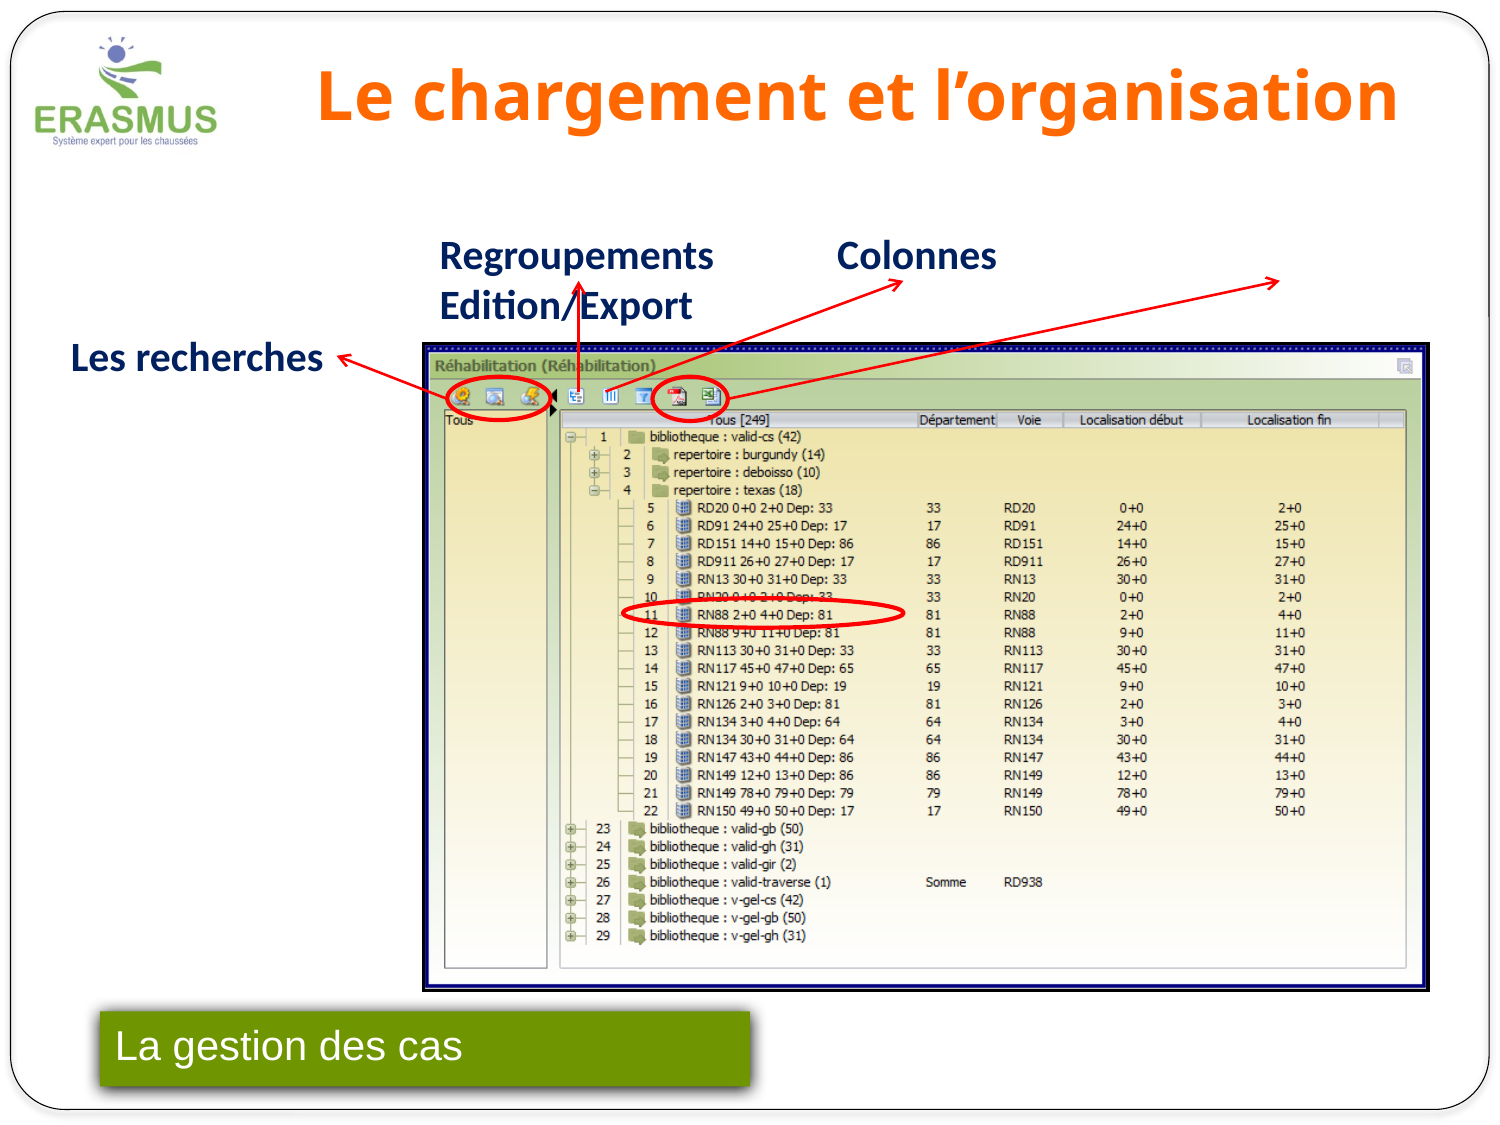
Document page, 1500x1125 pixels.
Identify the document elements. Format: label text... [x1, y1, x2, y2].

picture [424, 344, 1427, 990]
text_box Regroupements Colonnes Edition/Export [424, 220, 1427, 303]
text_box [727, 280, 1281, 400]
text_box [605, 280, 724, 392]
picture [10, 11, 53, 55]
title Le chargement et l’organisation [301, 45, 1425, 233]
text_box La gestion des cas [99, 1011, 750, 1087]
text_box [336, 355, 448, 400]
picture [12, 12, 234, 174]
text_box Les recherches [55, 321, 418, 421]
